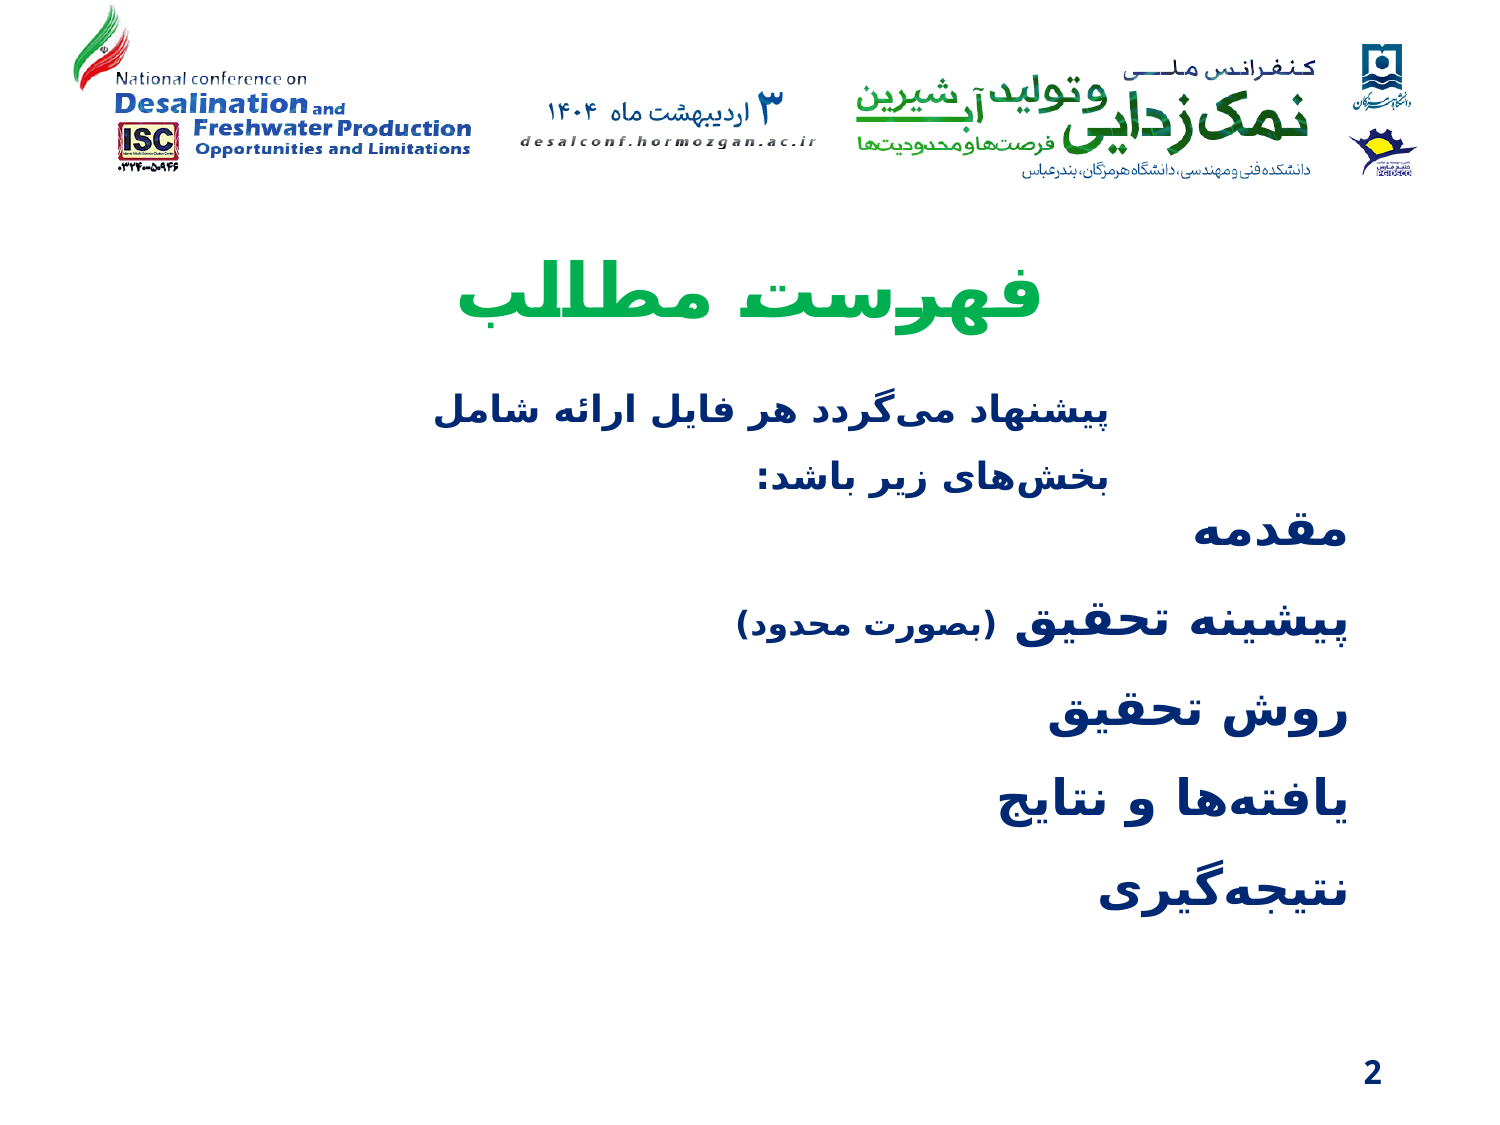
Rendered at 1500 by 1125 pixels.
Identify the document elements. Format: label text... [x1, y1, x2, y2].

picture [0, 0, 1500, 213]
slide_number 2 [1059, 1042, 1397, 1103]
text_box فهرست مطالب [168, 235, 1332, 340]
text_box پیشنهاد می‌گردد هر فایل ارائه شامل بخش‌های زیر باشد: [374, 354, 1125, 505]
text_box مقدمه پیشینه تحقیق (بصورت محدود) روش تحقیق یافته‌ها و نتایج نتیجه‌گیری [135, 457, 1365, 923]
